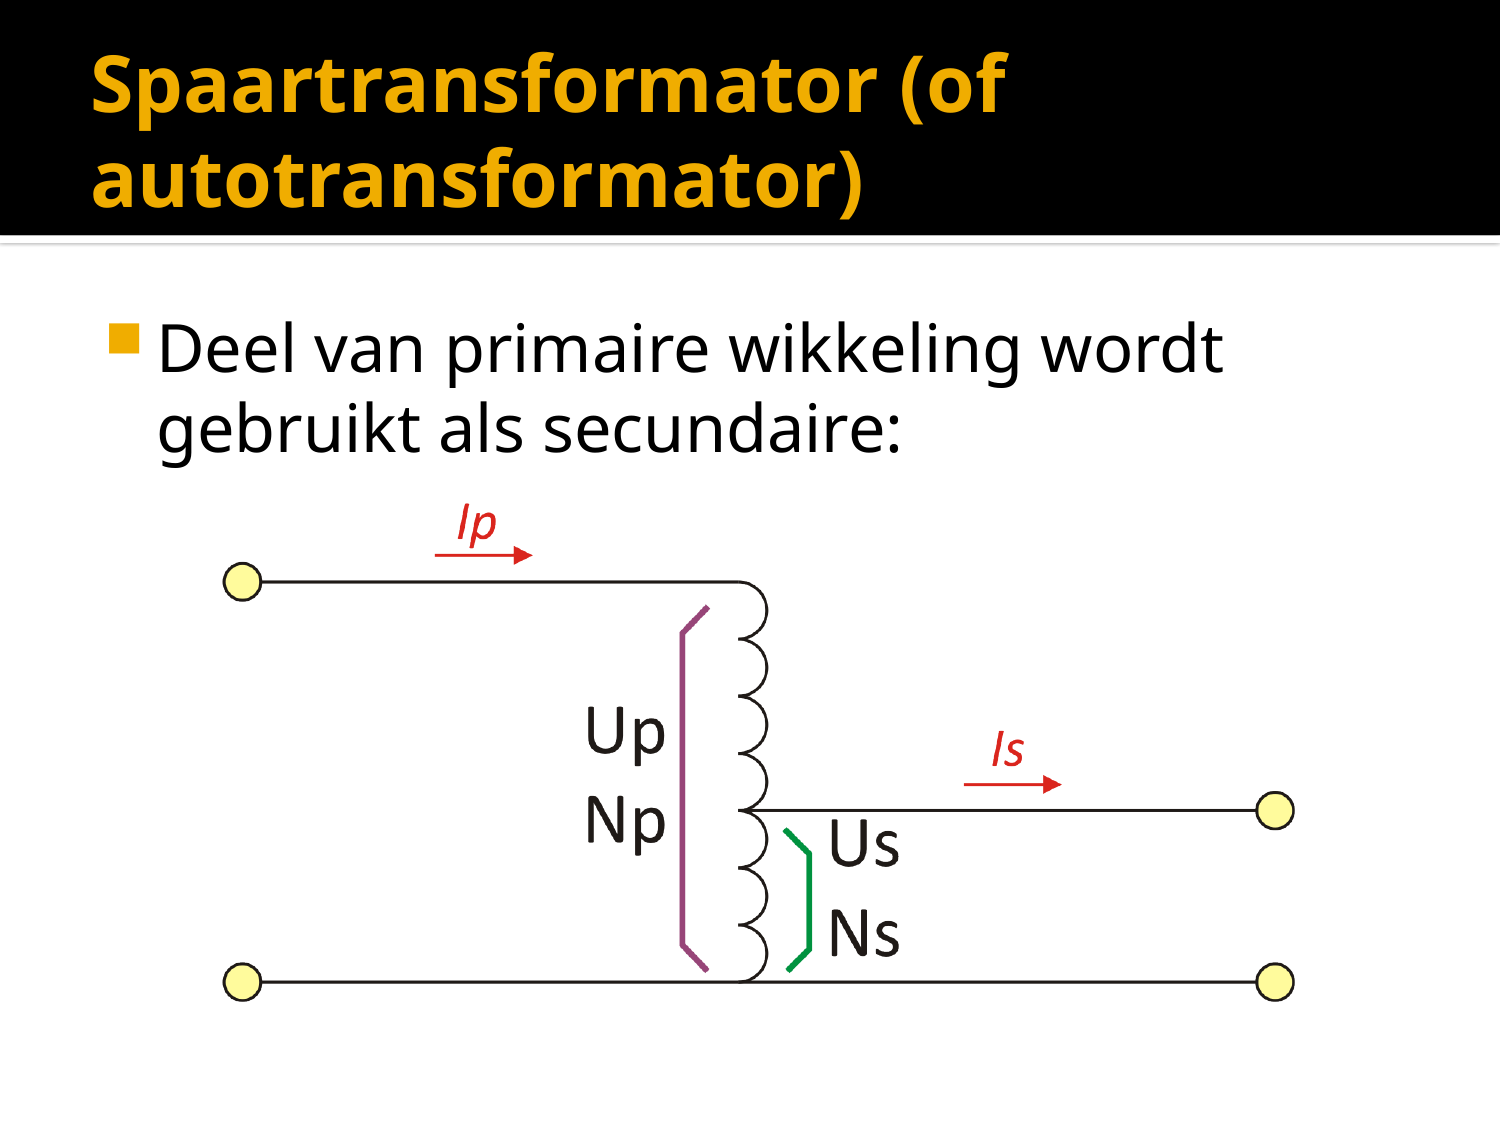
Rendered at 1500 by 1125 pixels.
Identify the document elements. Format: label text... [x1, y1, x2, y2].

title Spaartransformator (of autotransformator) [75, 25, 1425, 231]
picture [222, 503, 1295, 1002]
list Deel van primaire wikkeling wordt gebruikt als secundaire: [75, 291, 1425, 1050]
